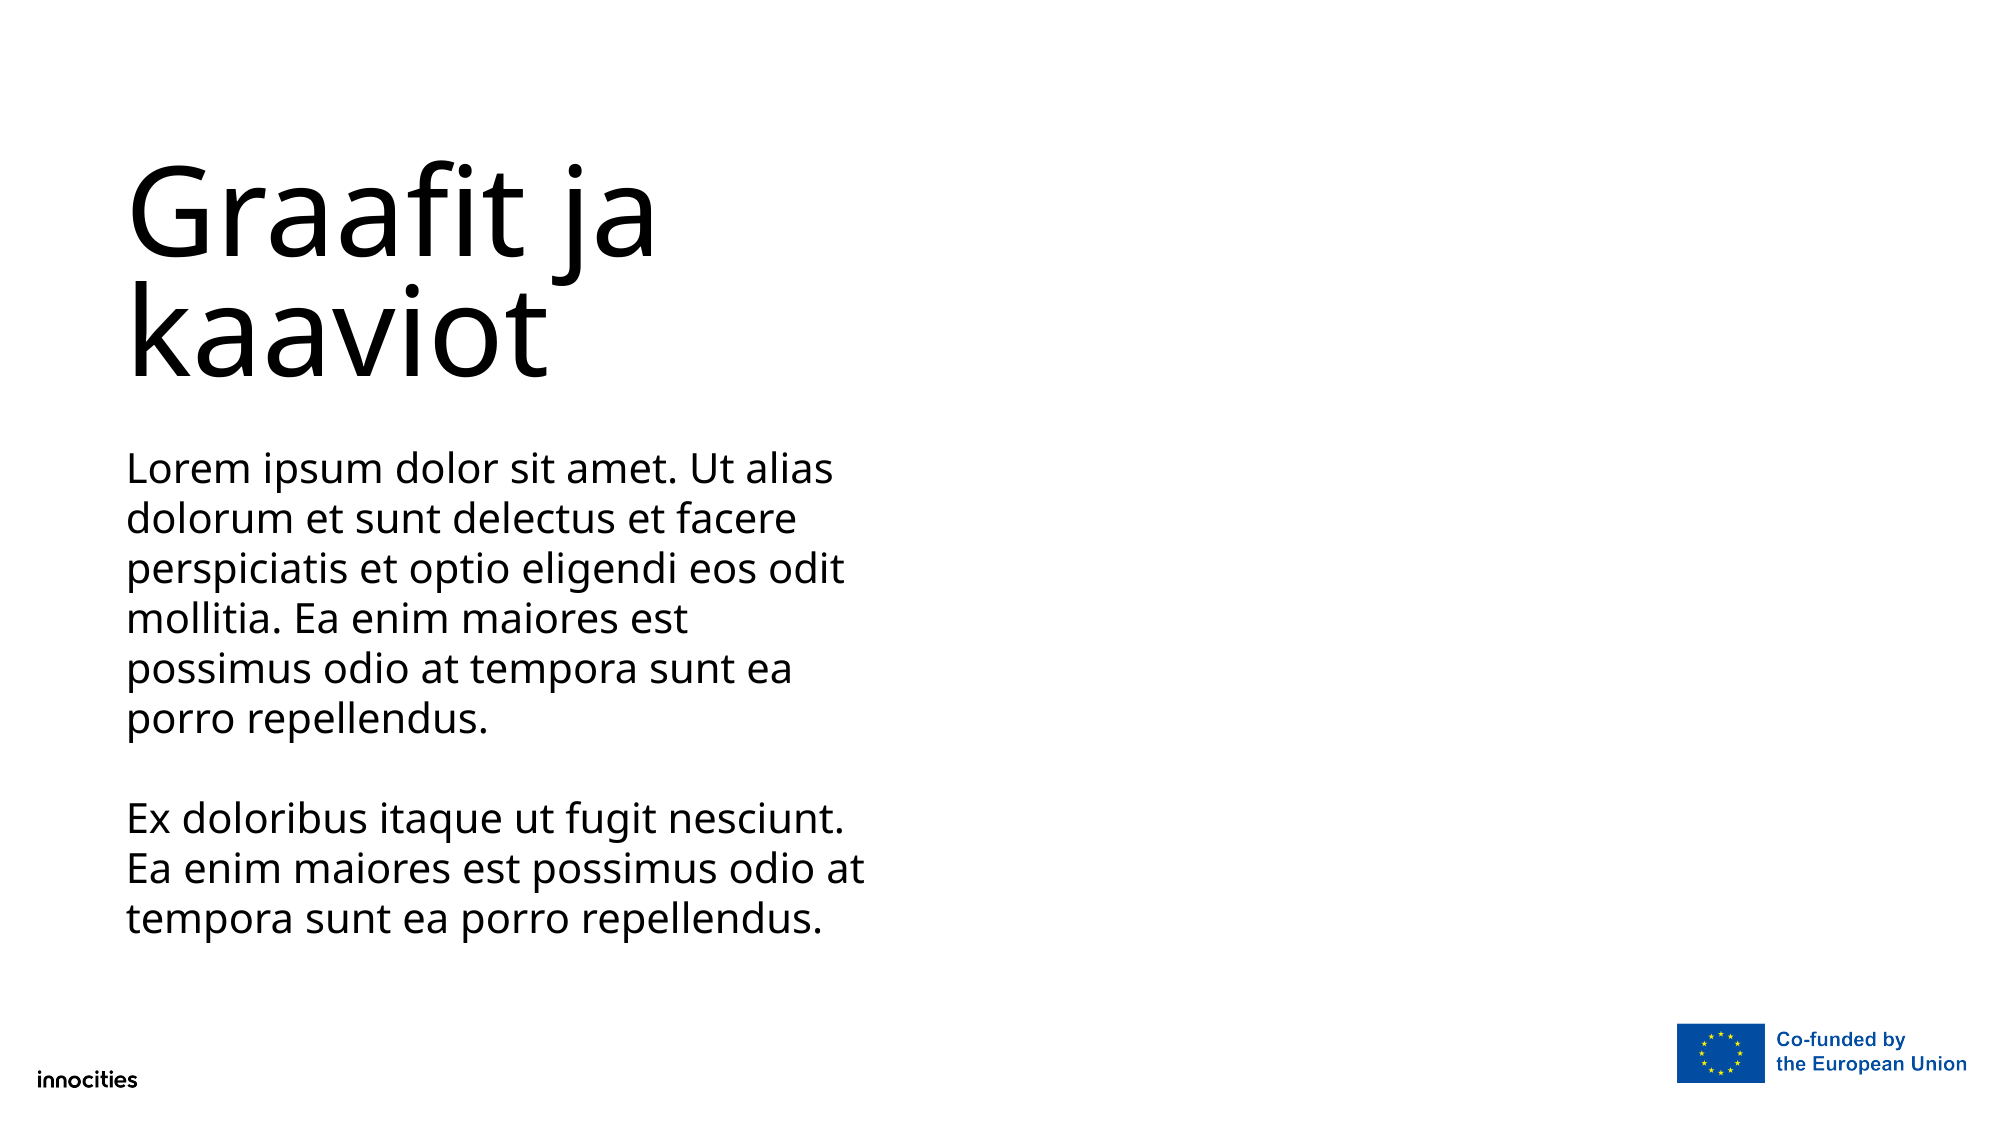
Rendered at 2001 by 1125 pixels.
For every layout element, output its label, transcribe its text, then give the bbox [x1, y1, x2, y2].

picture [1673, 1020, 1989, 1087]
list Lorem ipsum dolor sit amet. Ut alias dolorum et sunt delectus et facere perspiciatis et optio eligendi eos odit mollitia. Ea enim maiores est possimus odio at tempora sunt ea porro repellendus. Ex doloribus itaque ut fugit nesciunt. Ea enim maiores est possimus odio at tempora sunt ea porro repellendus. [125, 441, 885, 1014]
title Graafit ja kaaviot [125, 160, 885, 379]
picture [20, 1052, 155, 1106]
